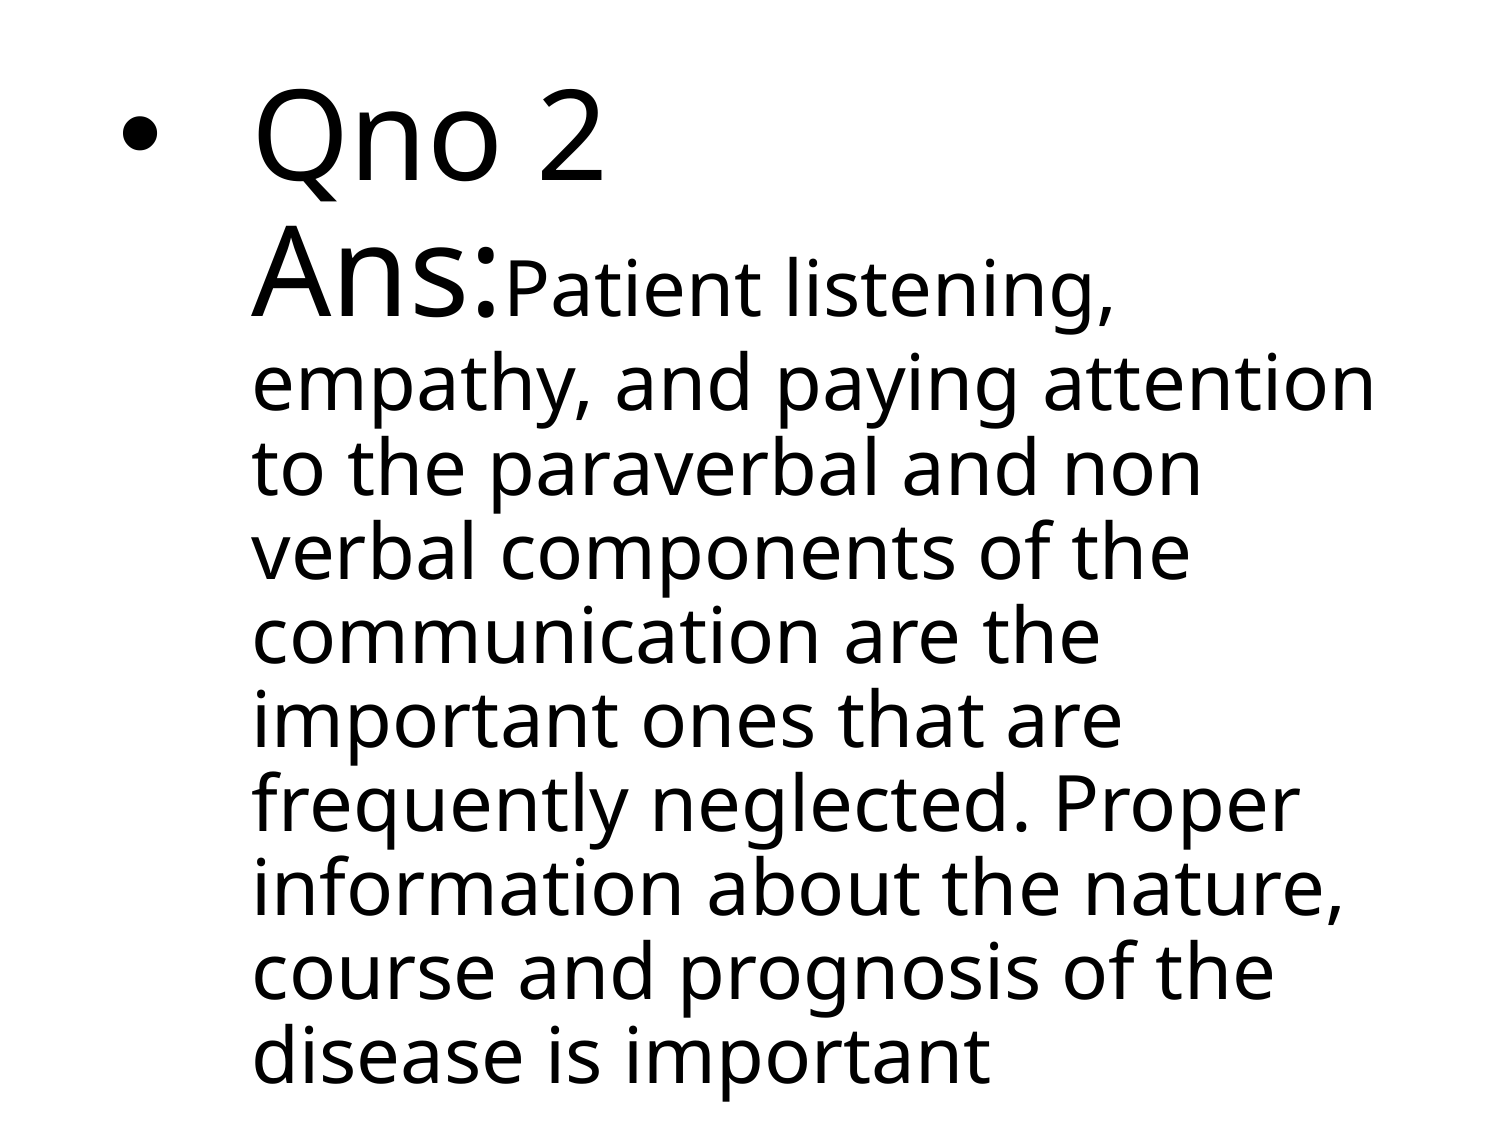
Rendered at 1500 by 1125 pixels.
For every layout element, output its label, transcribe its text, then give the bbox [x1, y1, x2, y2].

title Qno 2 Ans:Patient listening, empathy, and paying attention to the paraverbal and non verbal components of the communication are the important ones that are frequently neglected. Proper information about the nature, course and prognosis of the disease is important [103, 59, 1423, 1113]
